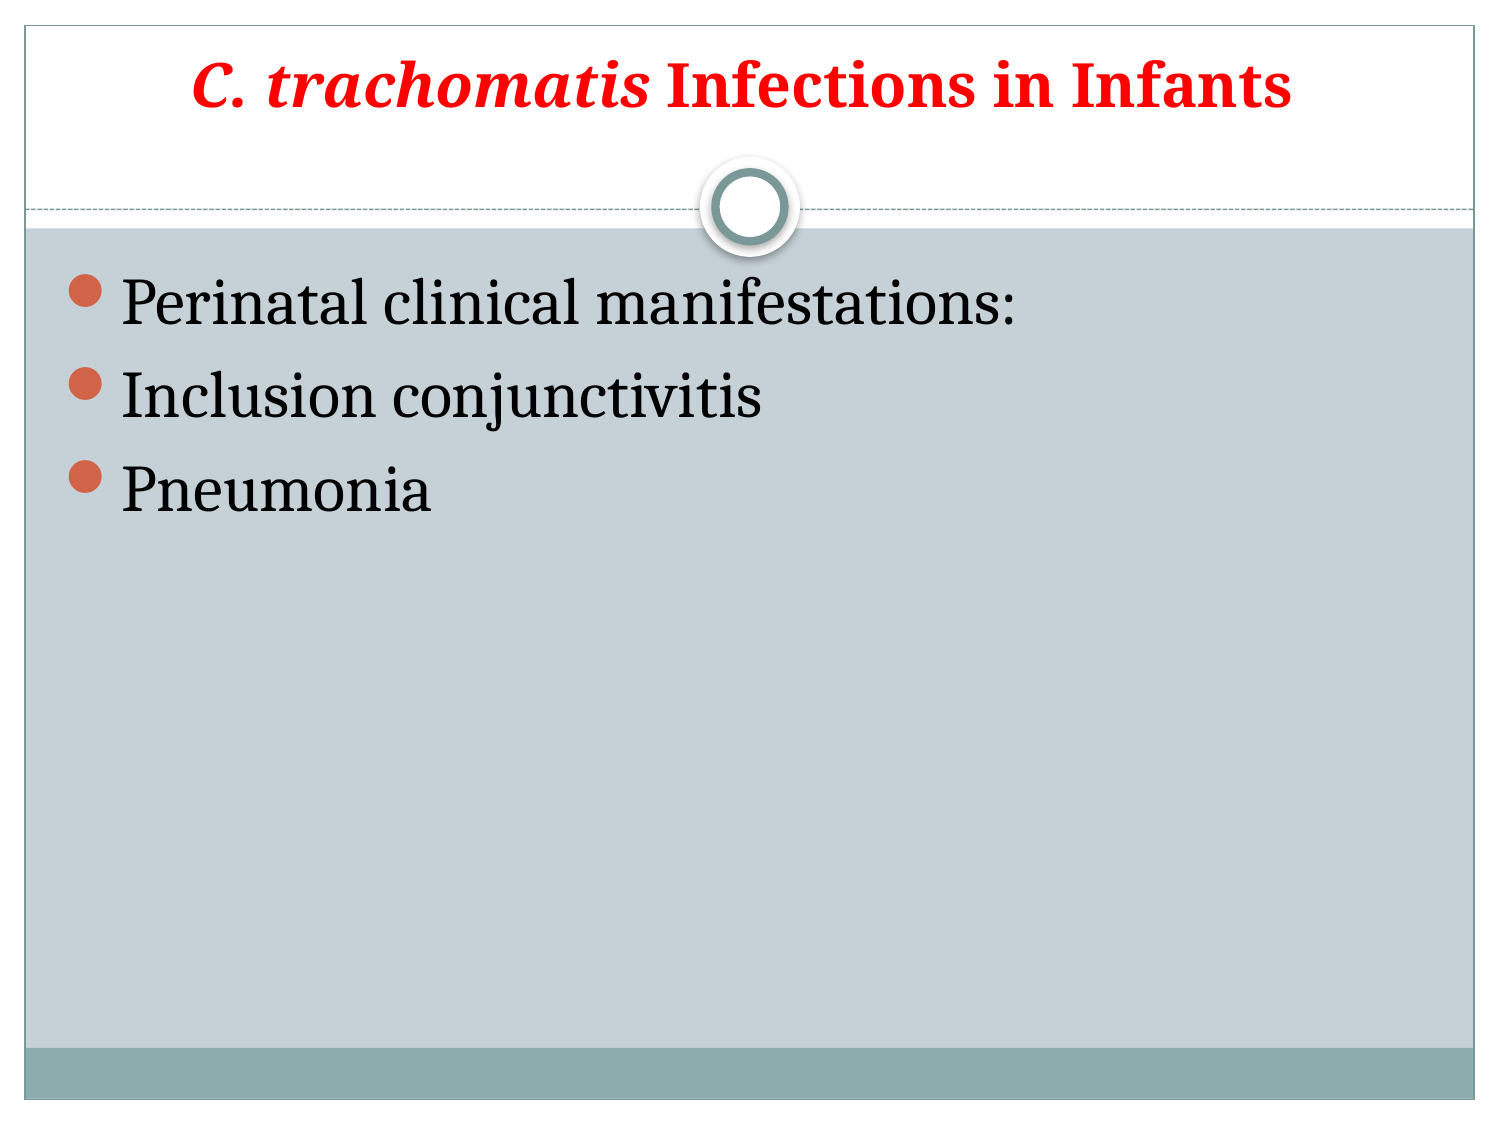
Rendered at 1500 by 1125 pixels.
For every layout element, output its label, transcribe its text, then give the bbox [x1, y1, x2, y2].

list Perinatal clinical manifestations: Inclusion conjunctivitis Pneumonia [49, 250, 1445, 1001]
title C. trachomatis Infections in Infants [49, 37, 1450, 200]
